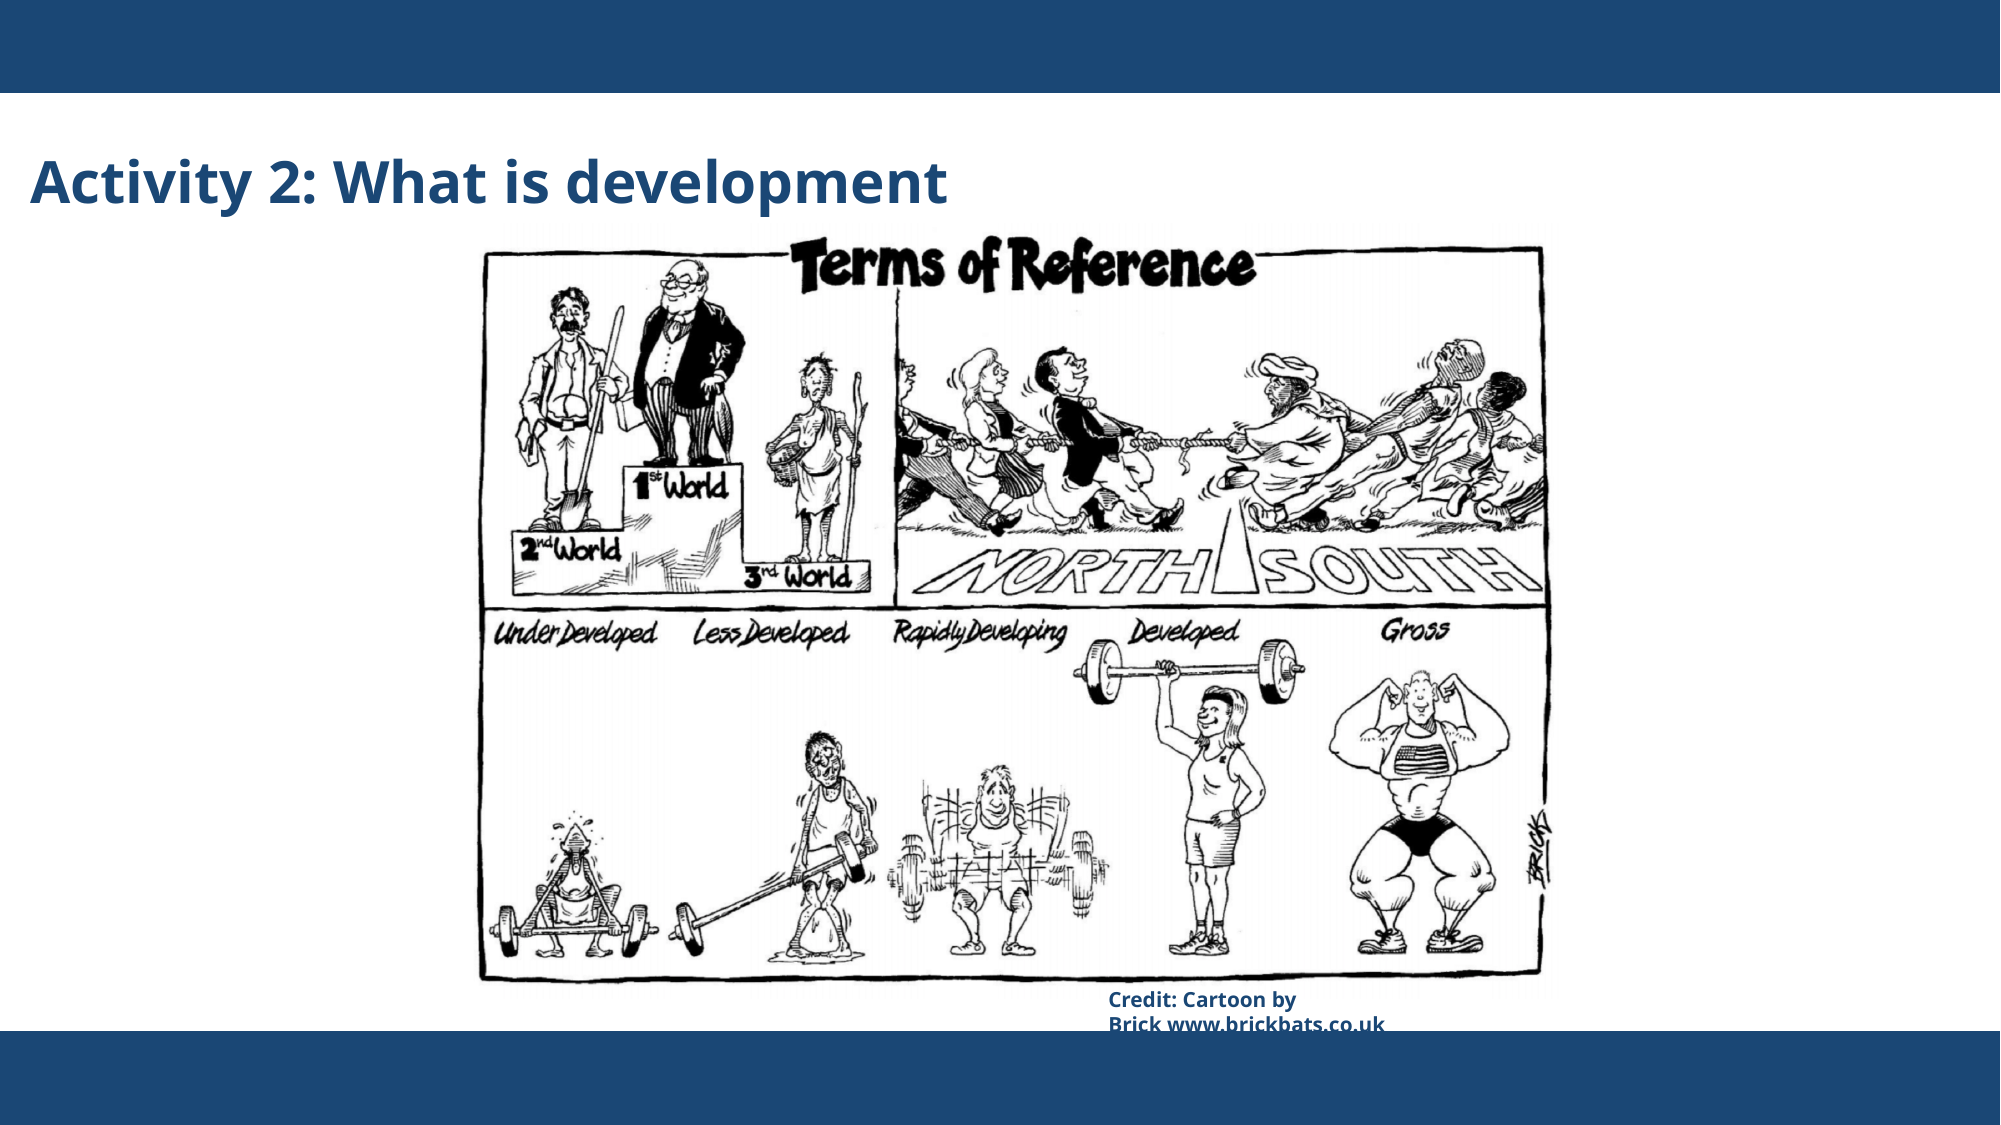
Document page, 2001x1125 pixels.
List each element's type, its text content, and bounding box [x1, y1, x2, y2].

text_box Credit: Cartoon by Brick www.brickbats.co.uk [1093, 1000, 1561, 1070]
text_box Activity 2: What is development [15, 138, 964, 223]
text_box [0, 1030, 2000, 1125]
text_box [0, 0, 2000, 94]
picture [435, 223, 1565, 1000]
